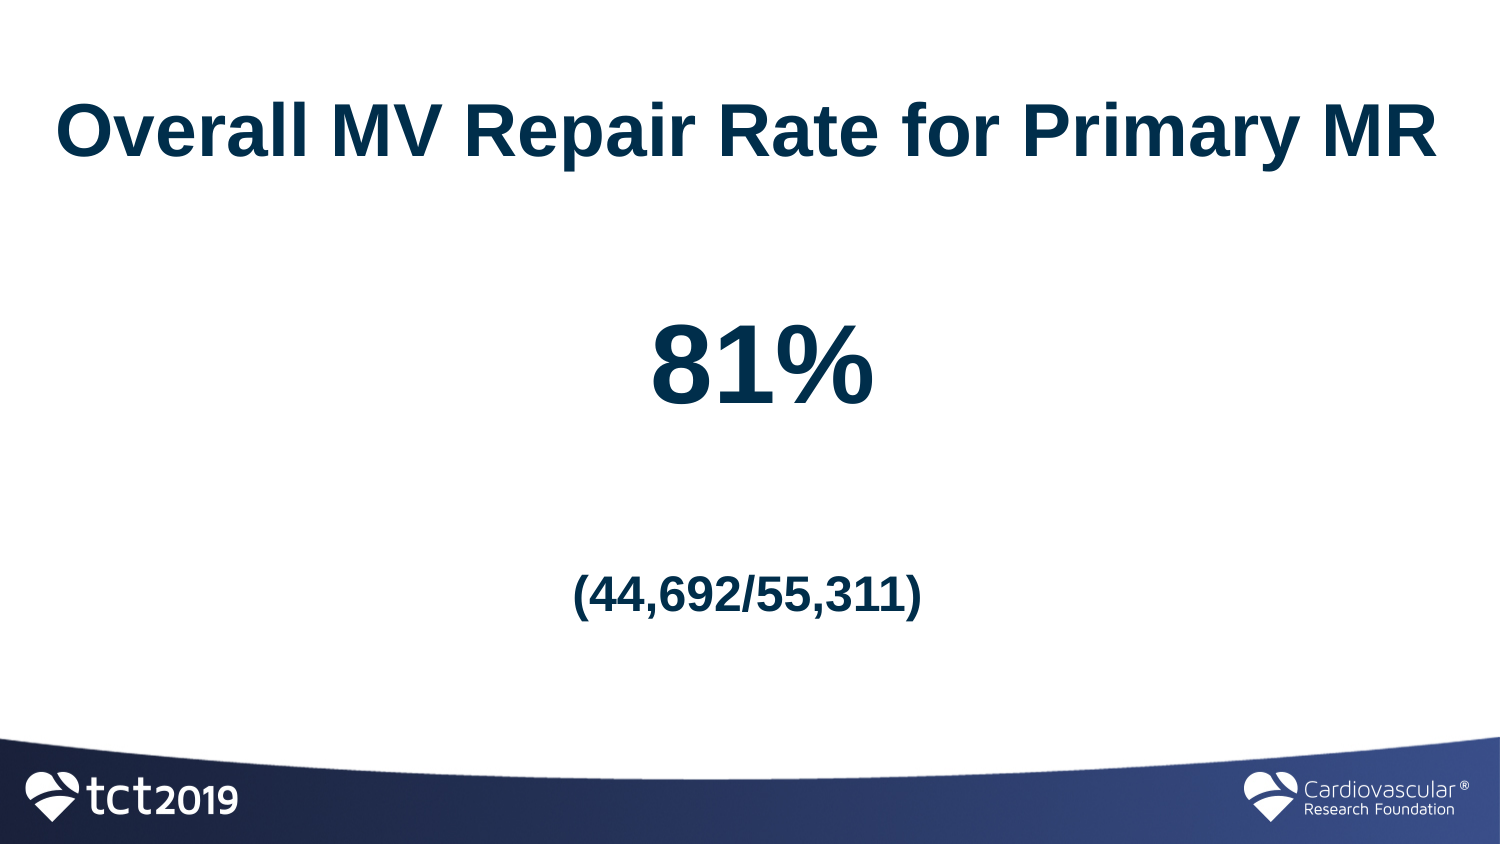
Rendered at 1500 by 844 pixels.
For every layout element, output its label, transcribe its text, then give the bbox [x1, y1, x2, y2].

picture [0, 0, 1500, 844]
text_box Overall MV Repair Rate for Primary MR 81% (44,692/55,311) [40, 73, 1455, 629]
